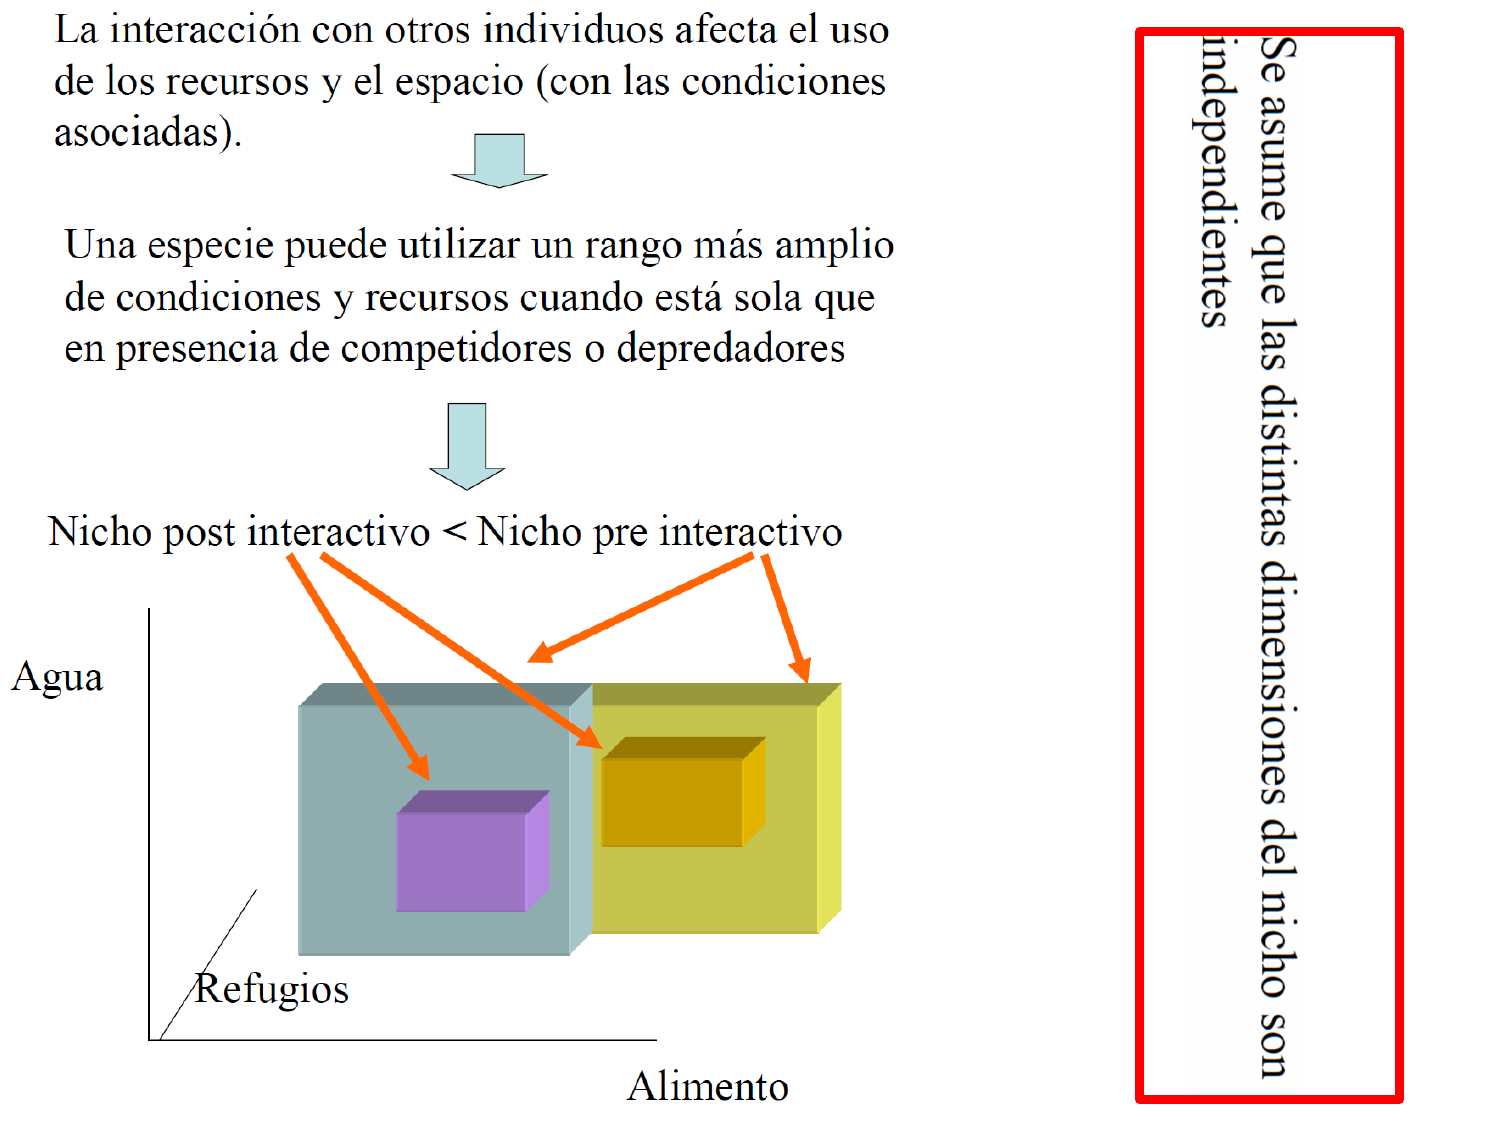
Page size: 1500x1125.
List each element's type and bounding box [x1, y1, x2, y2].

picture [4, 2, 1500, 1125]
text_box [1138, 630, 1402, 1102]
text_box [1138, 29, 1402, 507]
